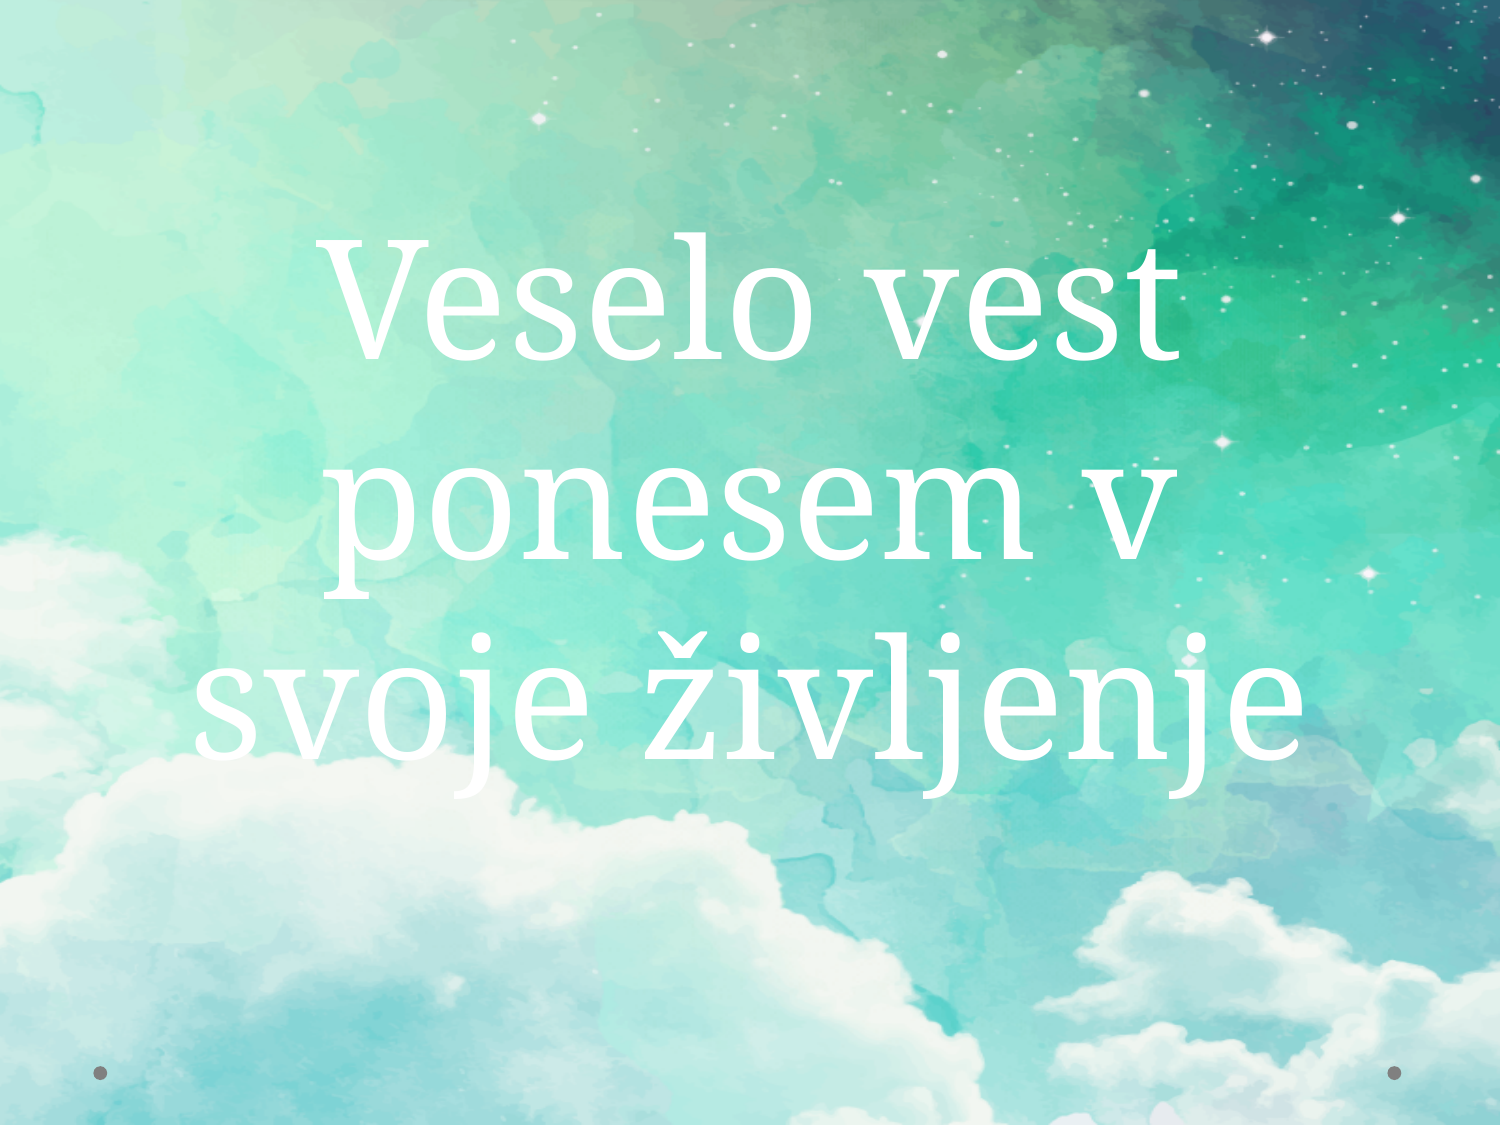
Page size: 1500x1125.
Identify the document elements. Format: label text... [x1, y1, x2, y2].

picture [0, 0, 1500, 1125]
title Veselo vest ponesem v svoje življenje [112, 99, 1388, 800]
